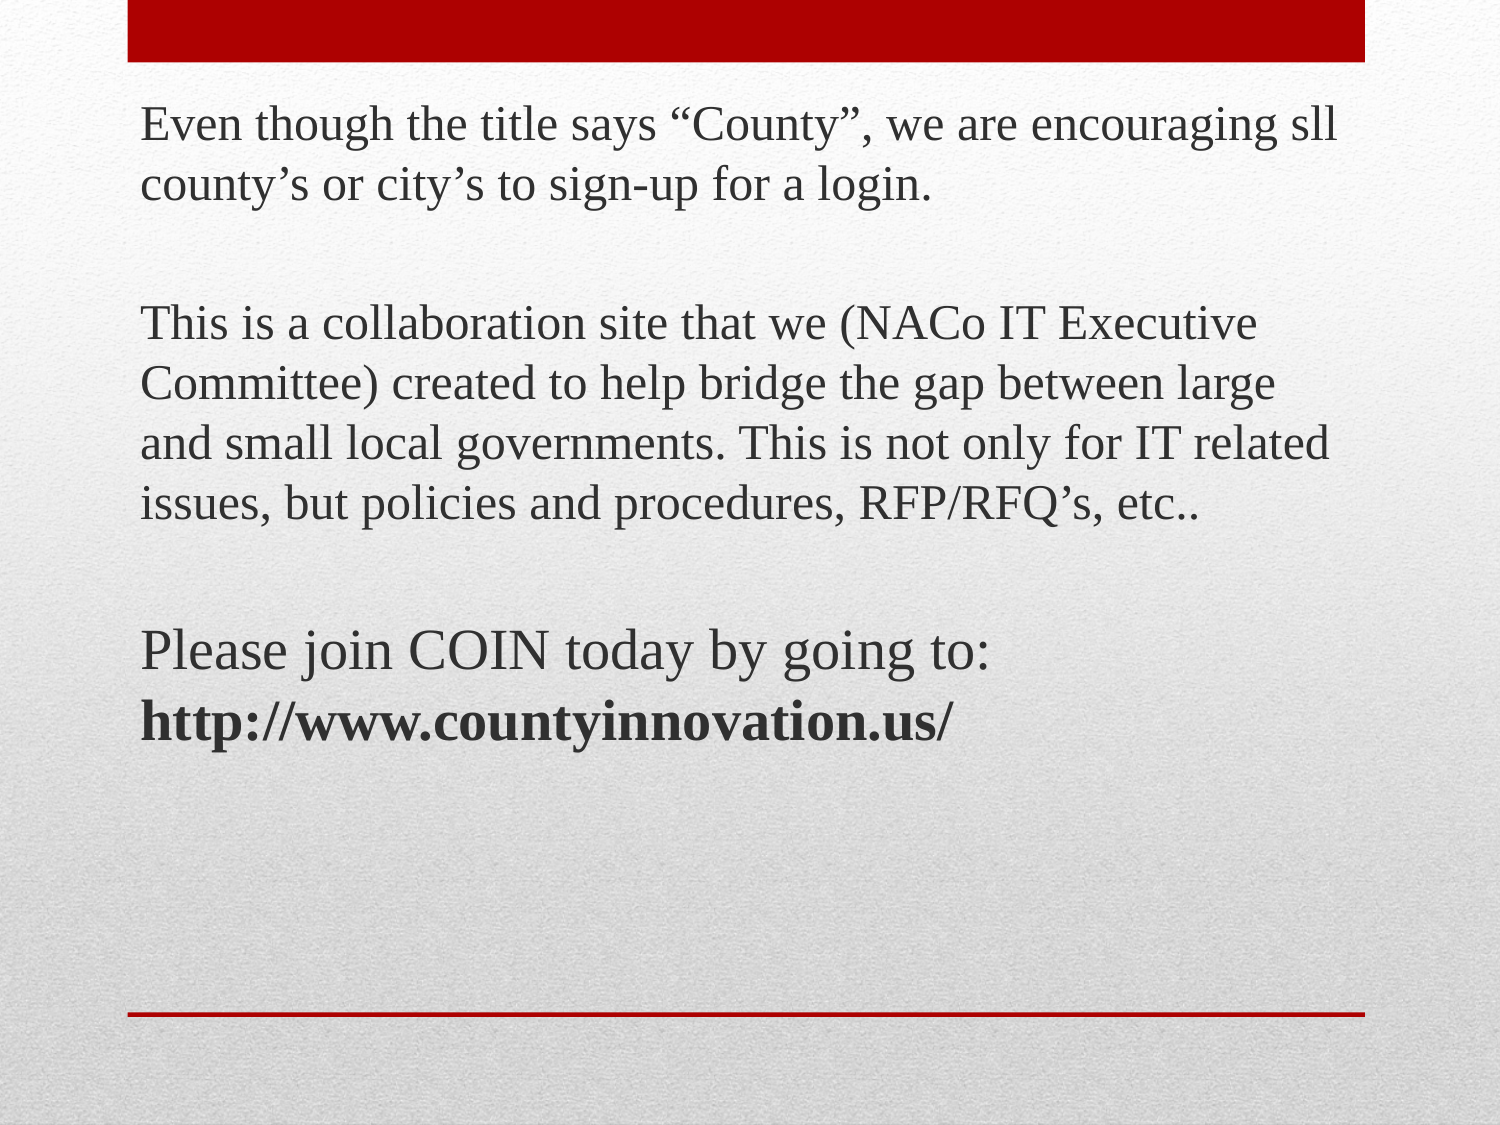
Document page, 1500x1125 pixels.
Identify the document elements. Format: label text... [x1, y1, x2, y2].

list Even though the title says “County”, we are encouraging sll county’s or city’s to sign-up for a login. This is a collaboration site that we (NACo IT Executive Committee) created to help bridge the gap between large and small local governments. This is not only for IT related issues, but policies and procedures, RFP/RFQ’s, etc.. Please join COIN today by going to: http://www.countyinnovation.us/ [125, 75, 1363, 563]
